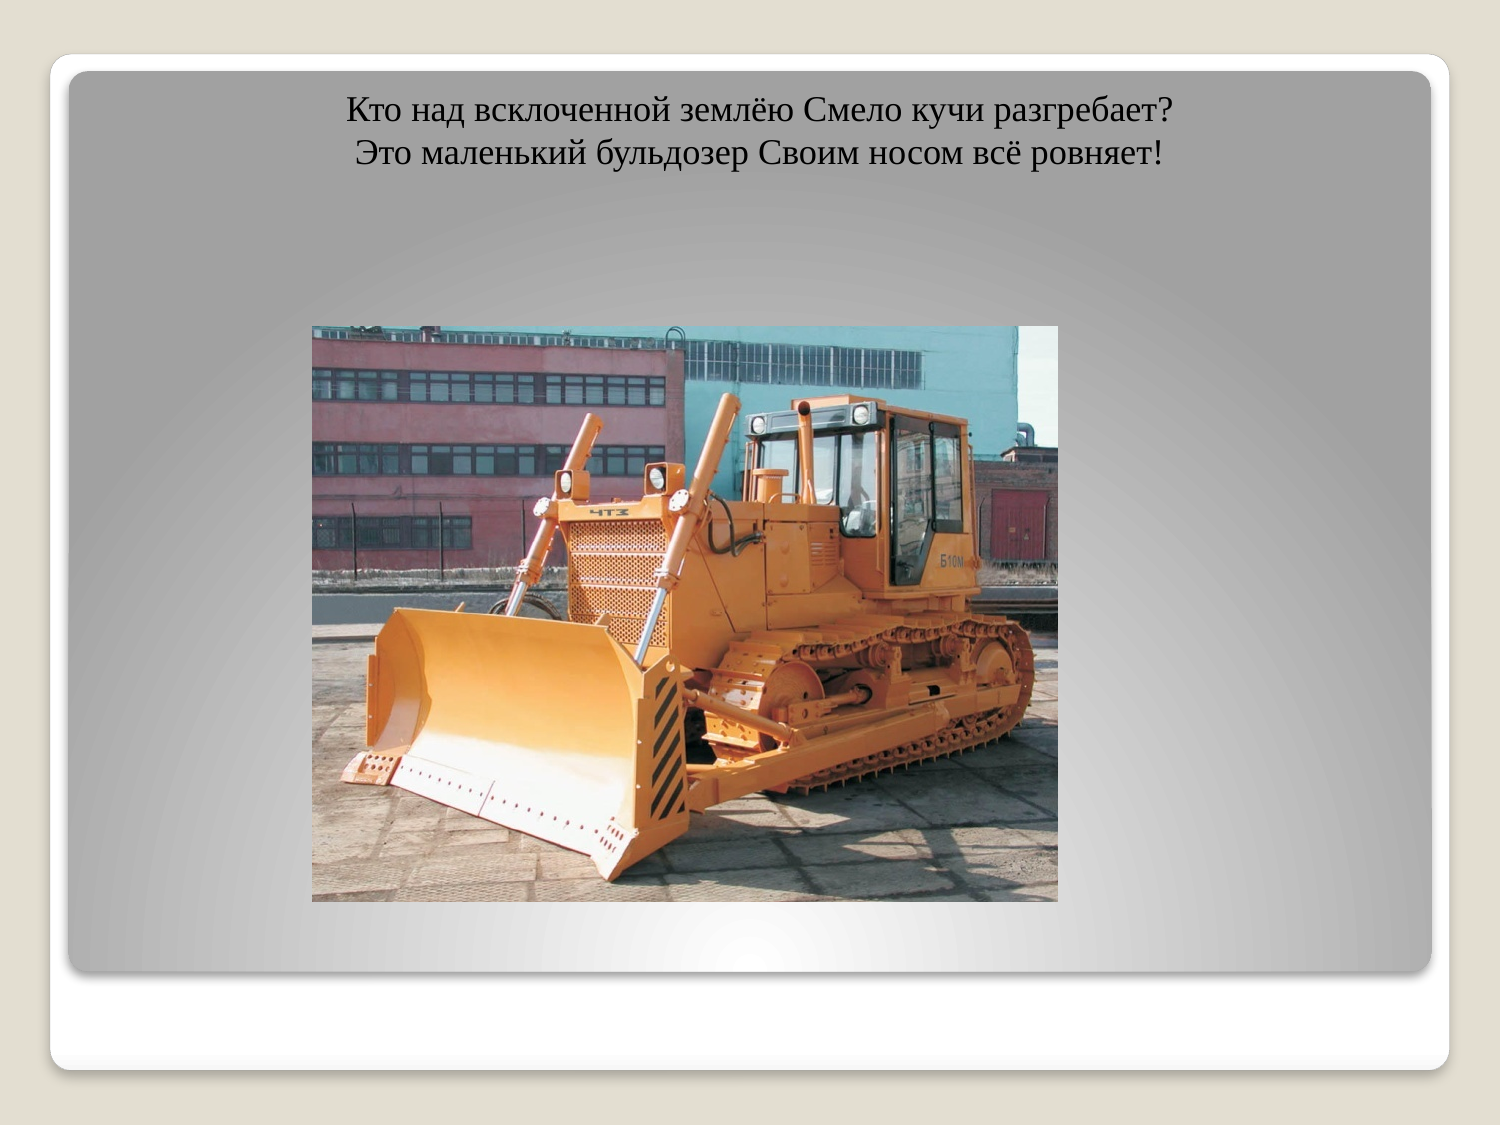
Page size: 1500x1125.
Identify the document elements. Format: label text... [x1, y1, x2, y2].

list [312, 326, 1058, 902]
title Кто над всклоченной землёю Смело кучи разгребает? Это маленький бульдозер Своим носом всё ровняет! [88, 78, 1431, 251]
